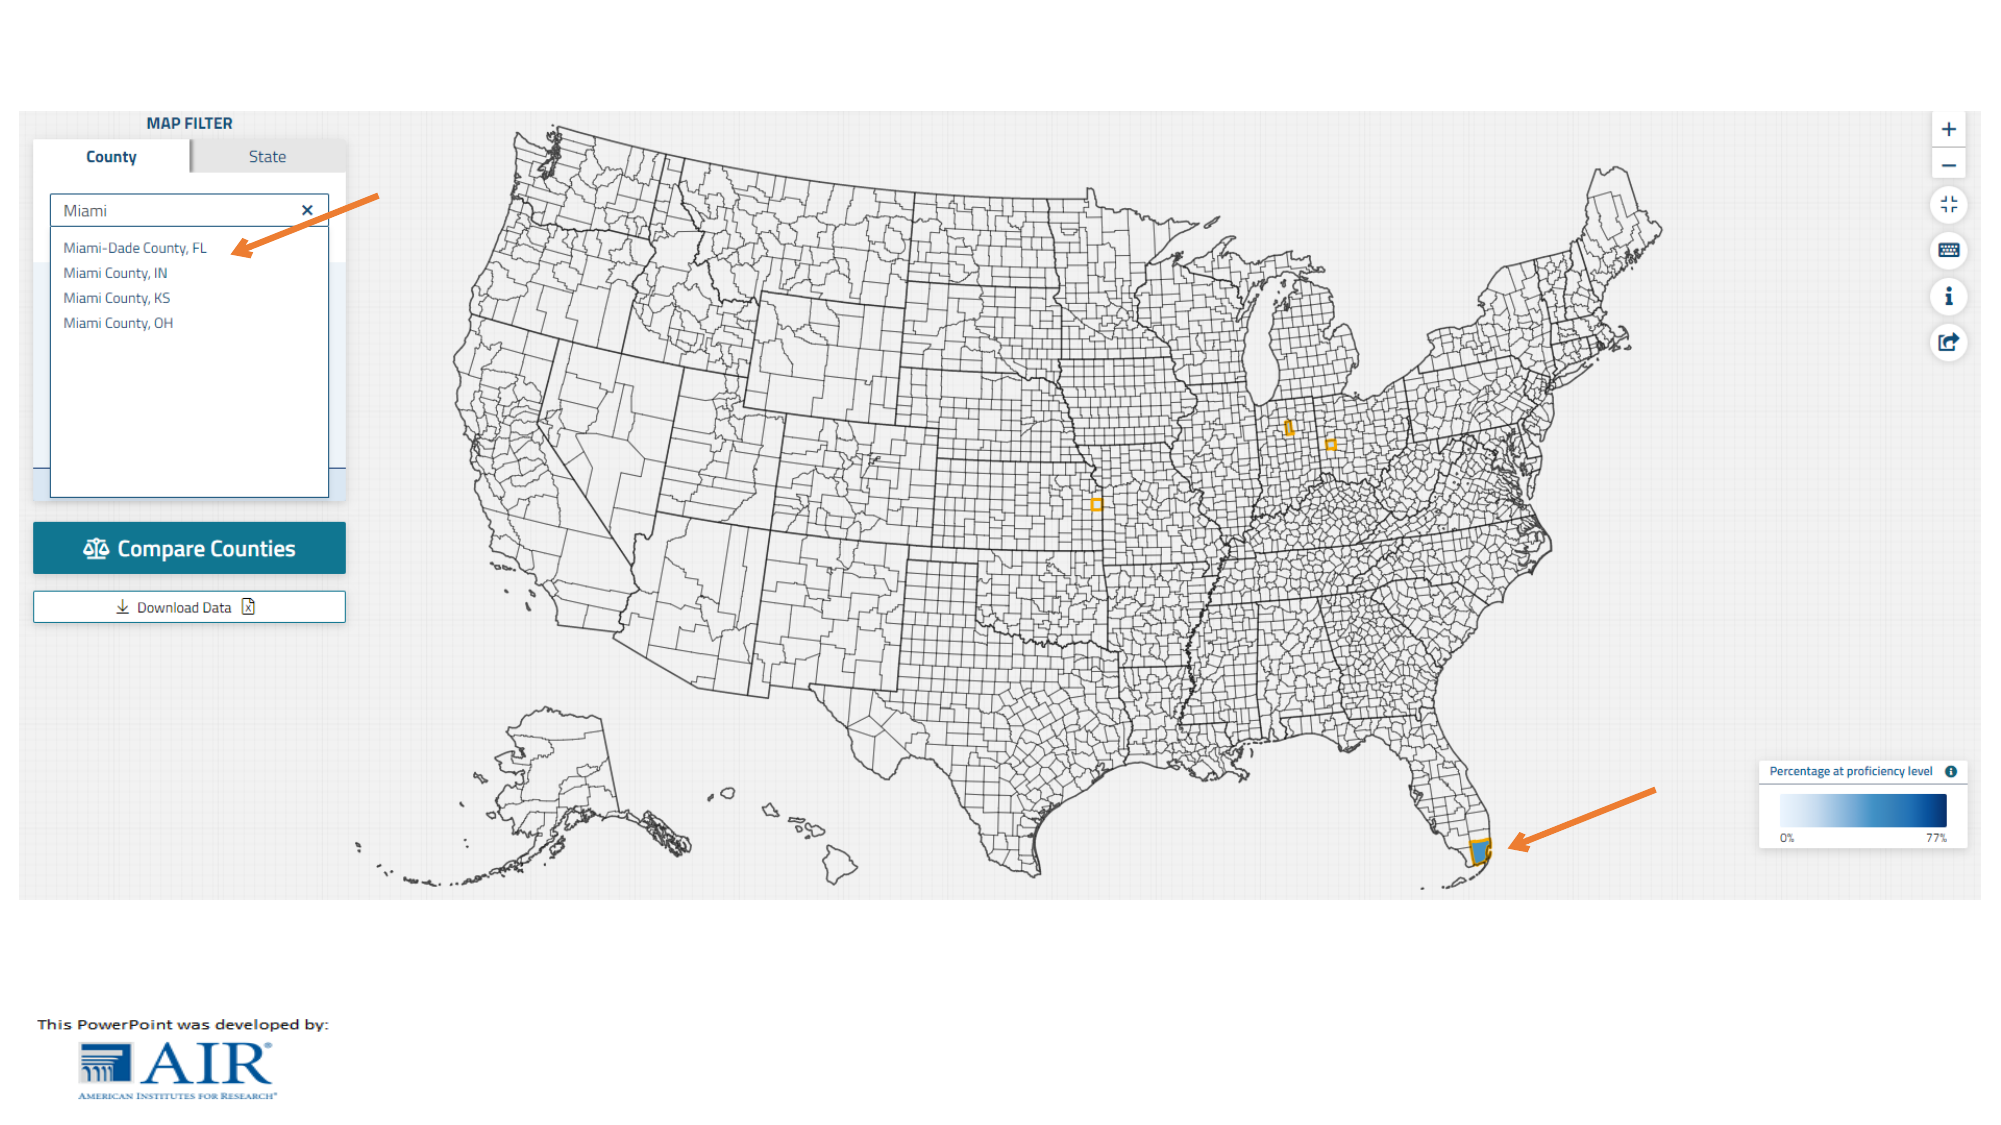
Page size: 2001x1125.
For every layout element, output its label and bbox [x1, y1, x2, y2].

text_box [230, 195, 379, 255]
picture [24, 1002, 344, 1106]
picture [18, 111, 1982, 901]
text_box [1507, 789, 1656, 849]
